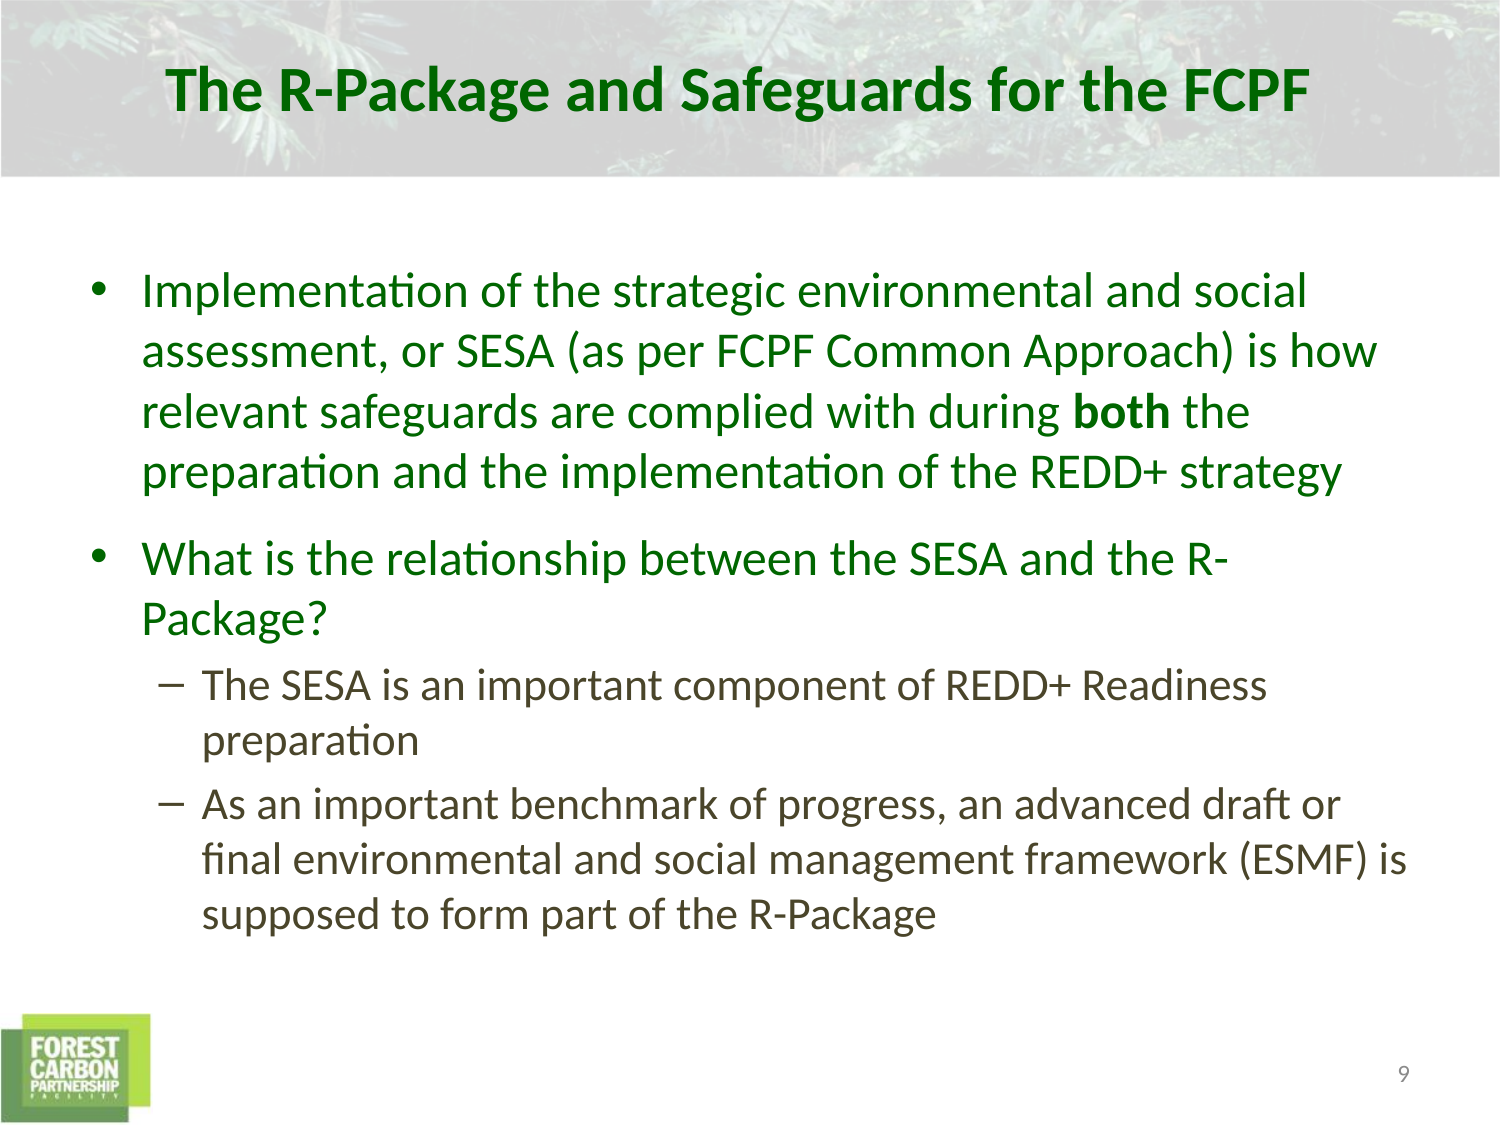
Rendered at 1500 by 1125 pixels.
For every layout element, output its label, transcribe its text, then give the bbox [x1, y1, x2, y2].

list Implementation of the strategic environmental and social assessment, or SESA (as per FCPF Common Approach) is how relevant safeguards are complied with during both the preparation and the implementation of the REDD+ strategy What is the relationship between the SESA and the R-Package? The SESA is an important component of REDD+ Readiness preparation As an important benchmark of progress, an advanced draft or final environmental and social management framework (ESMF) is supposed to form part of the R-Package [75, 249, 1425, 963]
text_box The R-Package and Safeguards for the FCPF [24, 39, 1451, 132]
slide_number 9 [1074, 1042, 1425, 1103]
picture [0, 1013, 153, 1125]
